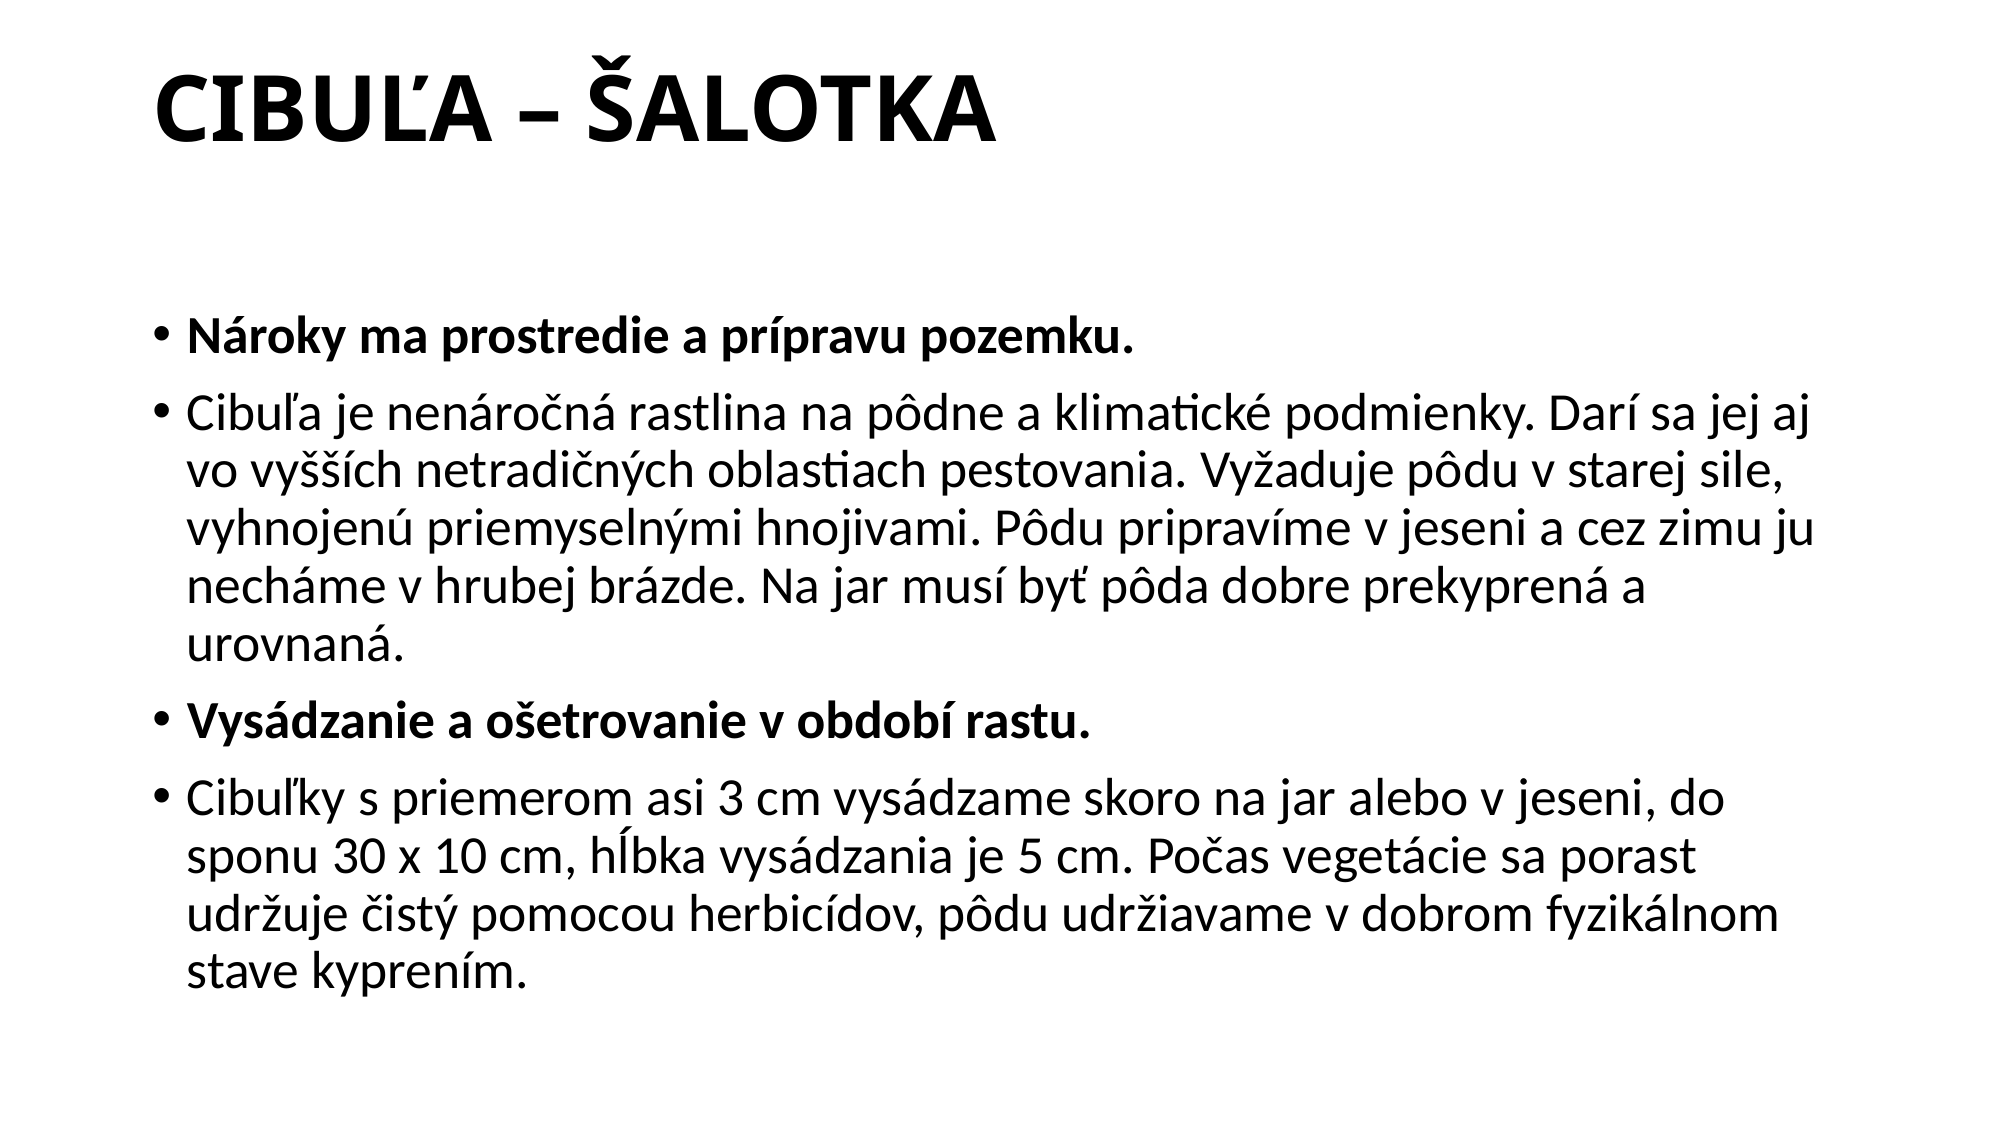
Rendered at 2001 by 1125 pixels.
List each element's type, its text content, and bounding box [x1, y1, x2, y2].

list Nároky ma prostredie a prípravu pozemku. Cibuľa je nenáročná rastlina na pôdne a klimatické podmienky. Darí sa jej aj vo vyšších netradičných oblastiach pestovania. Vyžaduje pôdu v starej sile, vyhnojenú priemyselnými hnojivami. Pôdu pripravíme v jeseni a cez zimu ju necháme v hrubej brázde. Na jar musí byť pôda dobre prekyprená a urovnaná. Vysádzanie a ošetrovanie v období rastu. Cibuľky s priemerom asi 3 cm vysádzame skoro na jar alebo v jeseni, do sponu 30 x 10 cm, hĺbka vysádzania je 5 cm. Počas vegetácie sa porast udržuje čistý pomocou herbicídov, pôdu udržiavame v dobrom fyzikálnom stave kyprením. [137, 299, 1863, 1014]
title CIBUĽA – ŠALOTKA [137, 57, 1863, 275]
